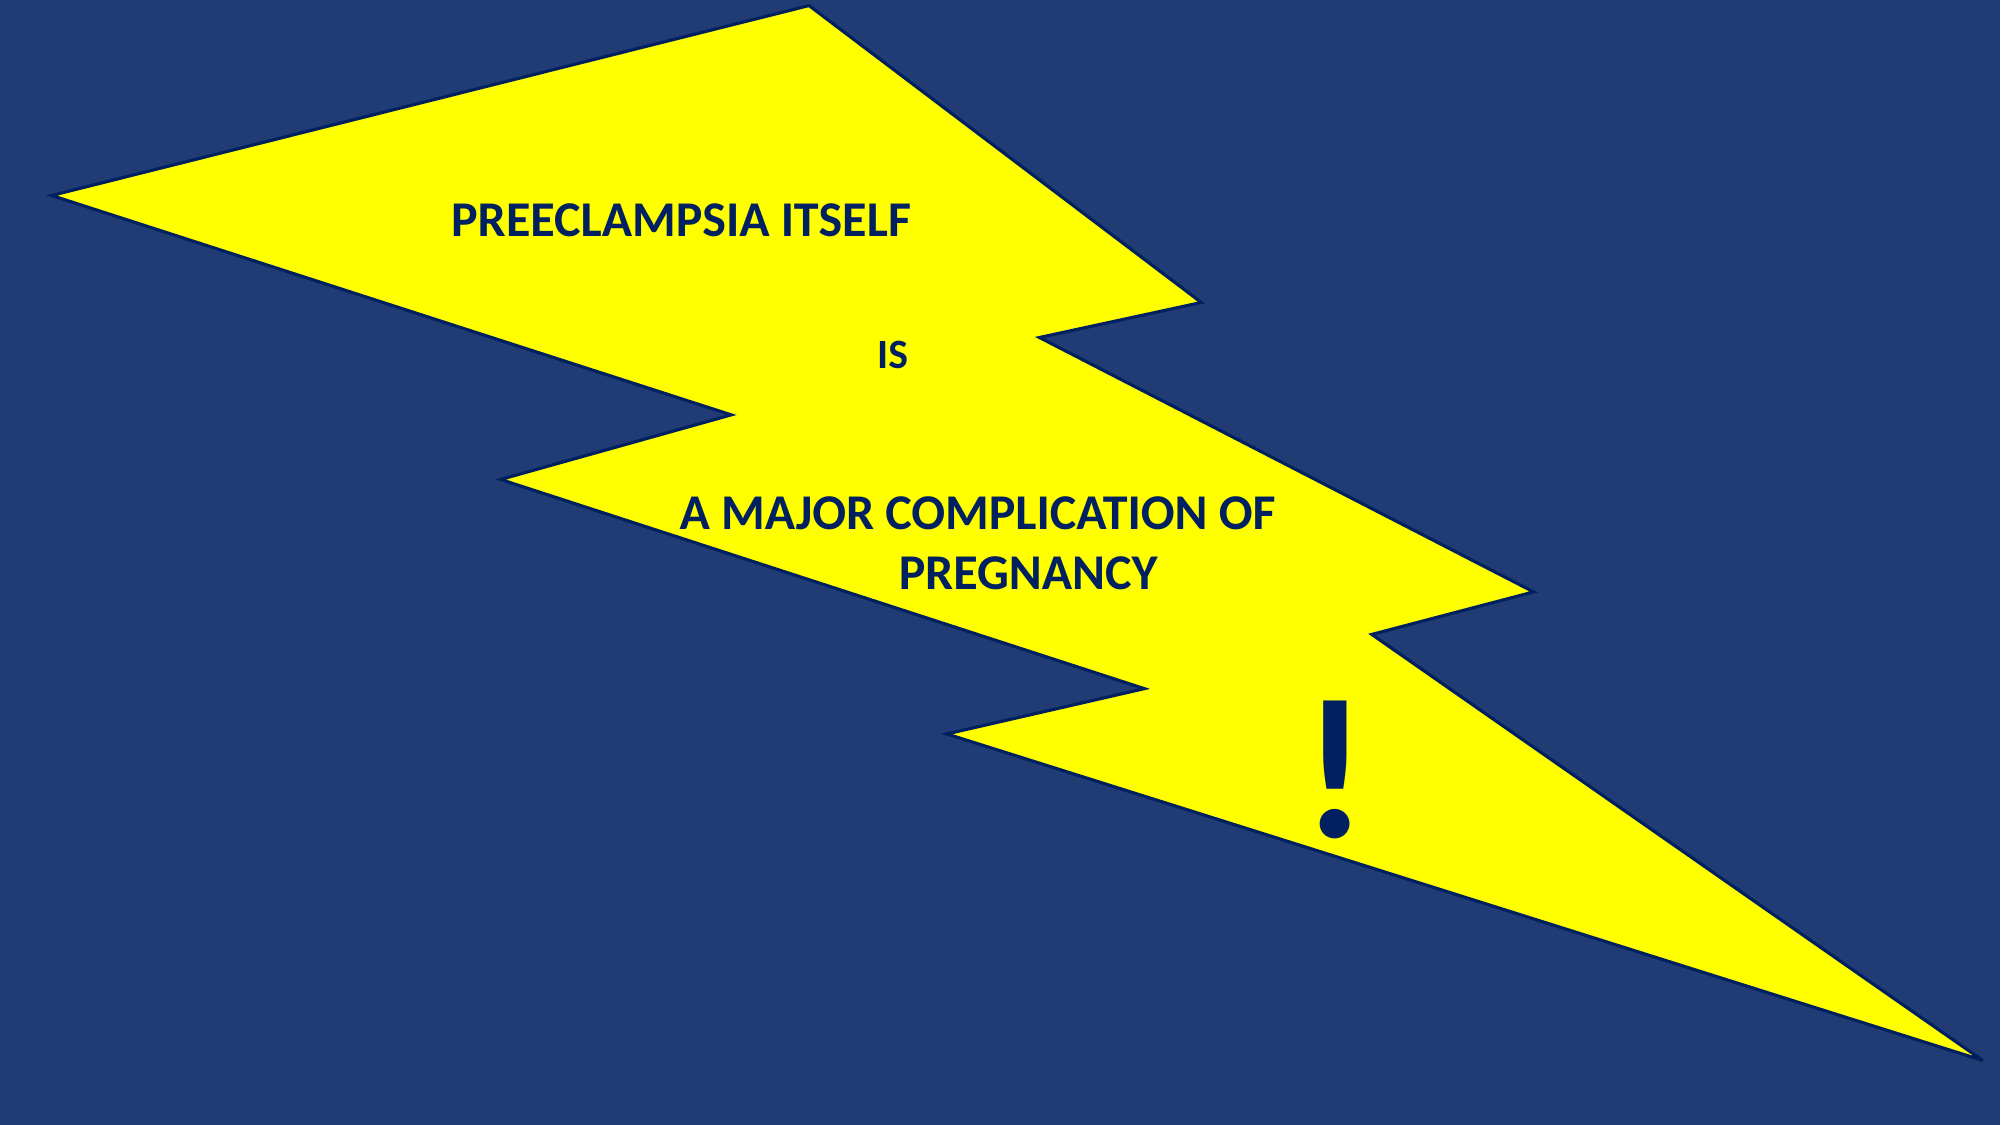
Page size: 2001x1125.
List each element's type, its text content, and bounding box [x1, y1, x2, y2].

text_box IS [828, 319, 957, 385]
text_box [1400, 652, 1984, 1062]
text_box ! [1271, 629, 1400, 885]
text_box PREECLAMPSIA ITSELF [302, 178, 1060, 254]
text_box [47, 4, 1302, 529]
text_box [889, 525, 1537, 838]
text_box A MAJOR COMPLICATION OF PREGNANCY [649, 471, 1407, 607]
